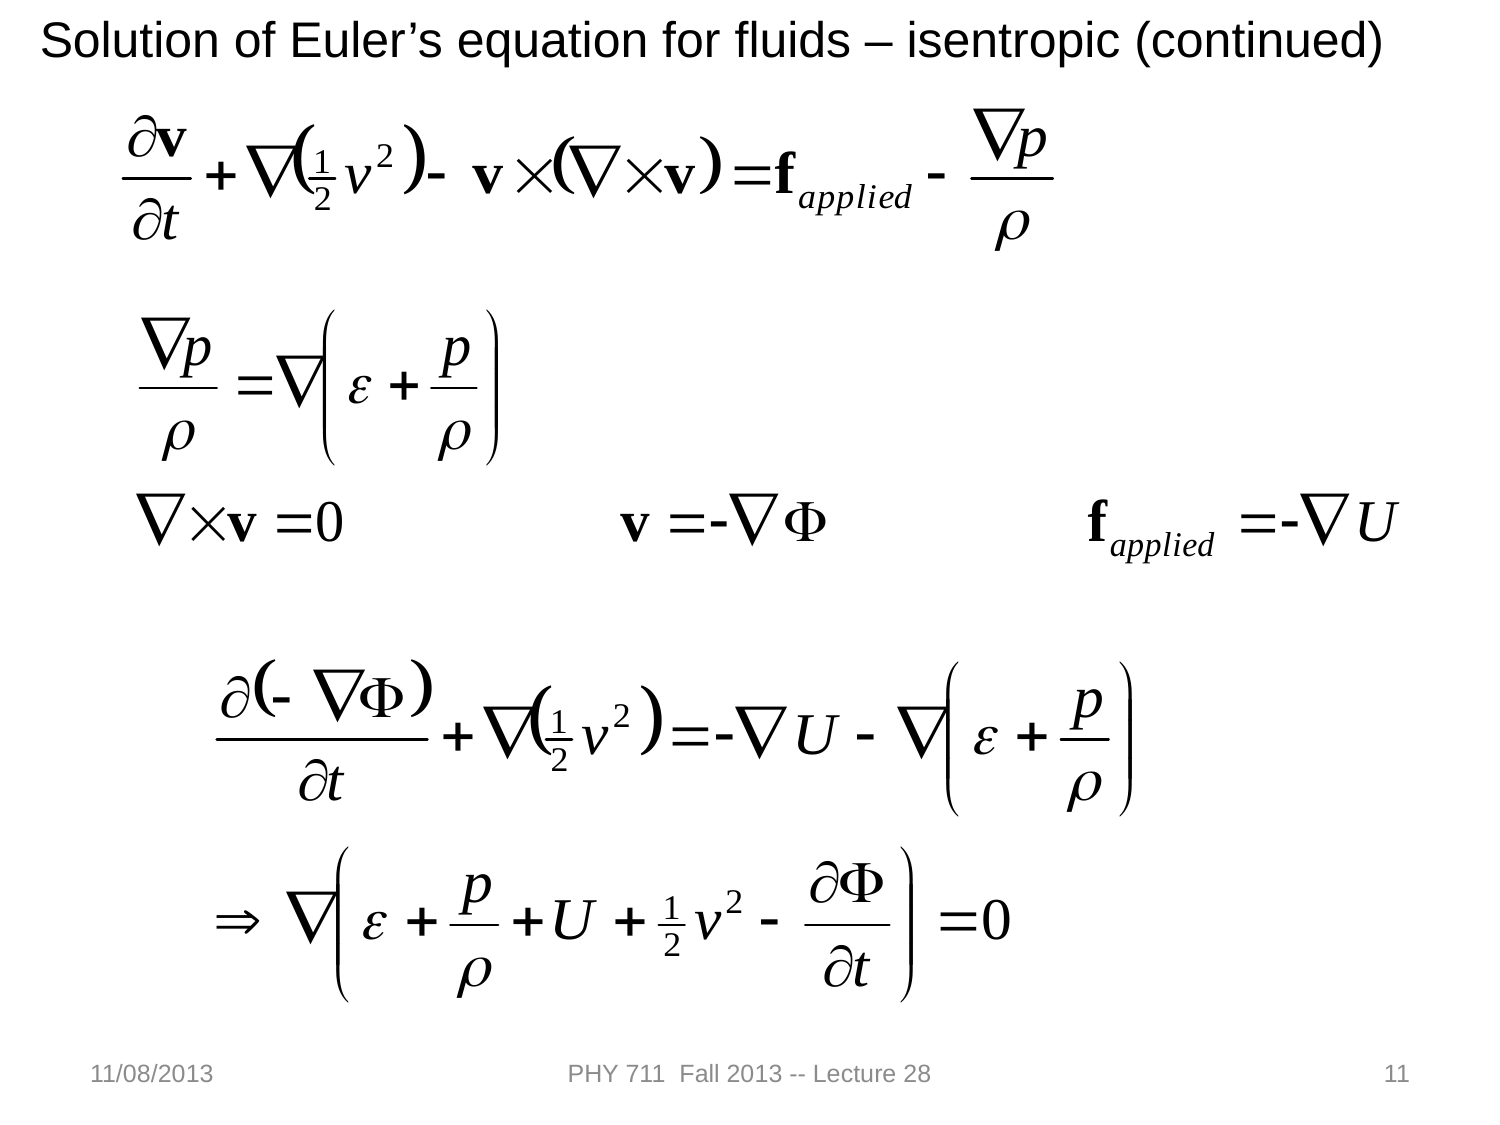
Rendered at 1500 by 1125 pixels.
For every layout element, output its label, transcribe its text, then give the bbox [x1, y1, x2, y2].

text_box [129, 298, 1415, 576]
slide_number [75, 1042, 425, 1103]
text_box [112, 99, 1067, 263]
slide_number 11 [1074, 1042, 1425, 1103]
text_box Solution of Euler’s equation for fluids – isentropic (continued) [24, 0, 1475, 75]
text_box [206, 649, 1151, 1015]
footer PHY 711 Fall 2013 -- Lecture 28 [512, 1042, 988, 1103]
